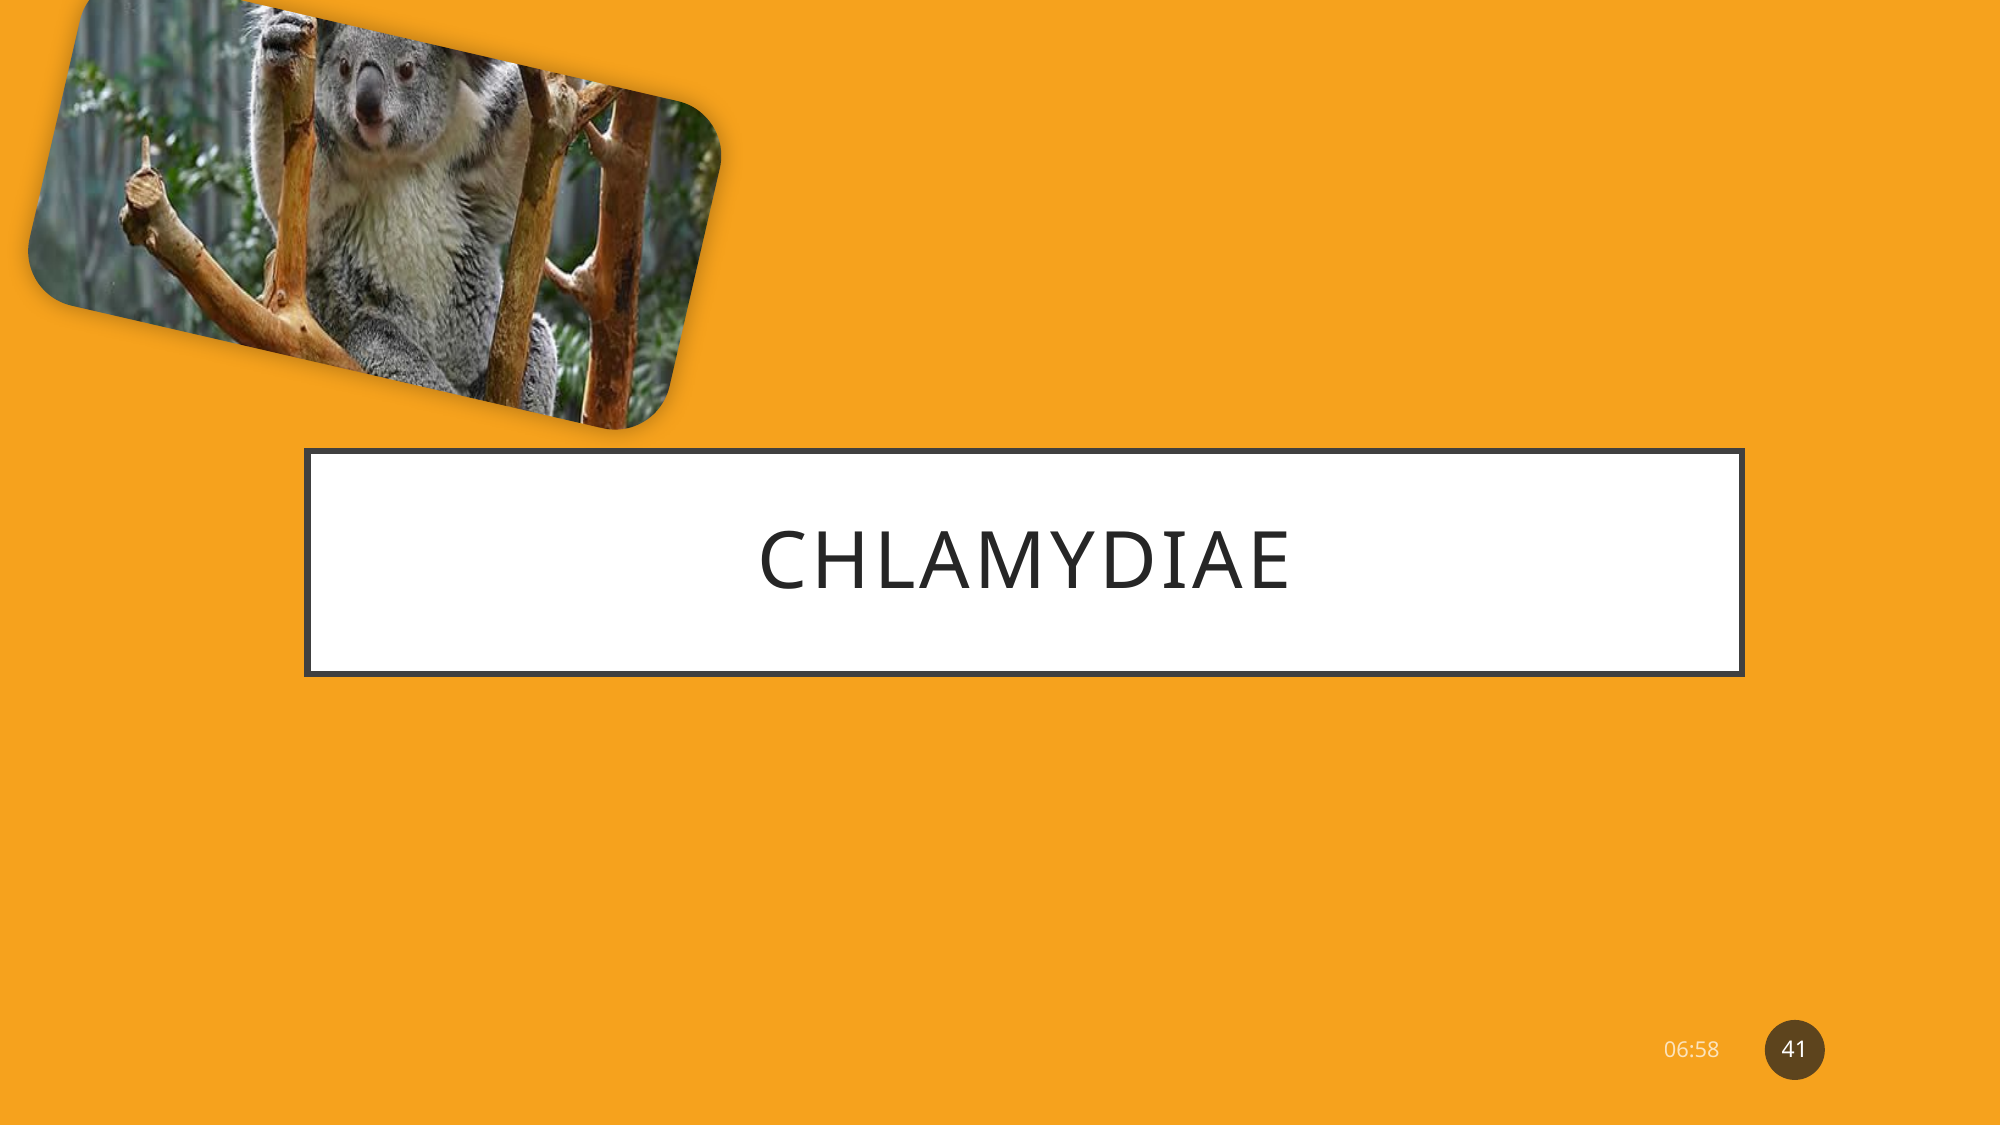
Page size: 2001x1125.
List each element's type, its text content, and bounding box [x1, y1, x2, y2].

title Chlamydiae [304, 448, 1745, 677]
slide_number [1283, 1023, 1735, 1077]
slide_number 41 [1764, 1019, 1825, 1080]
picture [28, 0, 722, 430]
